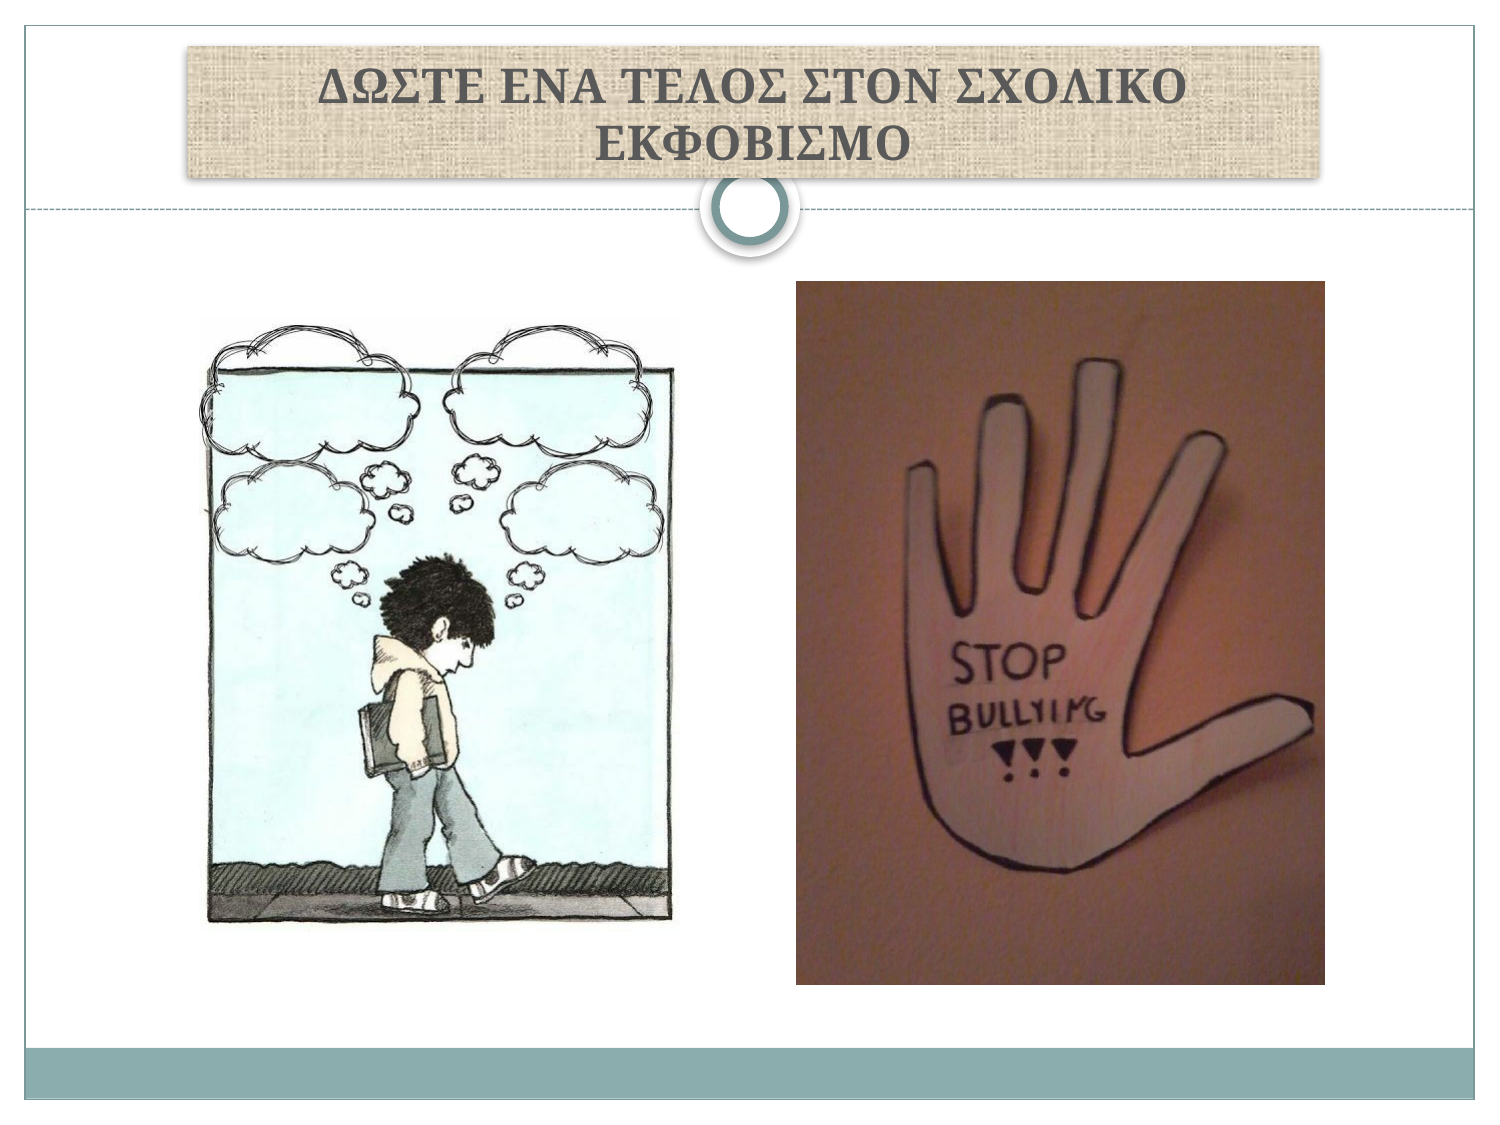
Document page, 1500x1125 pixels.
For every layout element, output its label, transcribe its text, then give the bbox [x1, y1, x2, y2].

picture [198, 316, 680, 932]
picture [796, 280, 1325, 985]
title ΔΩΣΤΕ ΕΝΑ ΤΕΛΟΣ ΣΤΟΝ ΣΧΟΛΙΚΟ ΕΚΦΟΒΙΣΜΟ [187, 46, 1320, 178]
